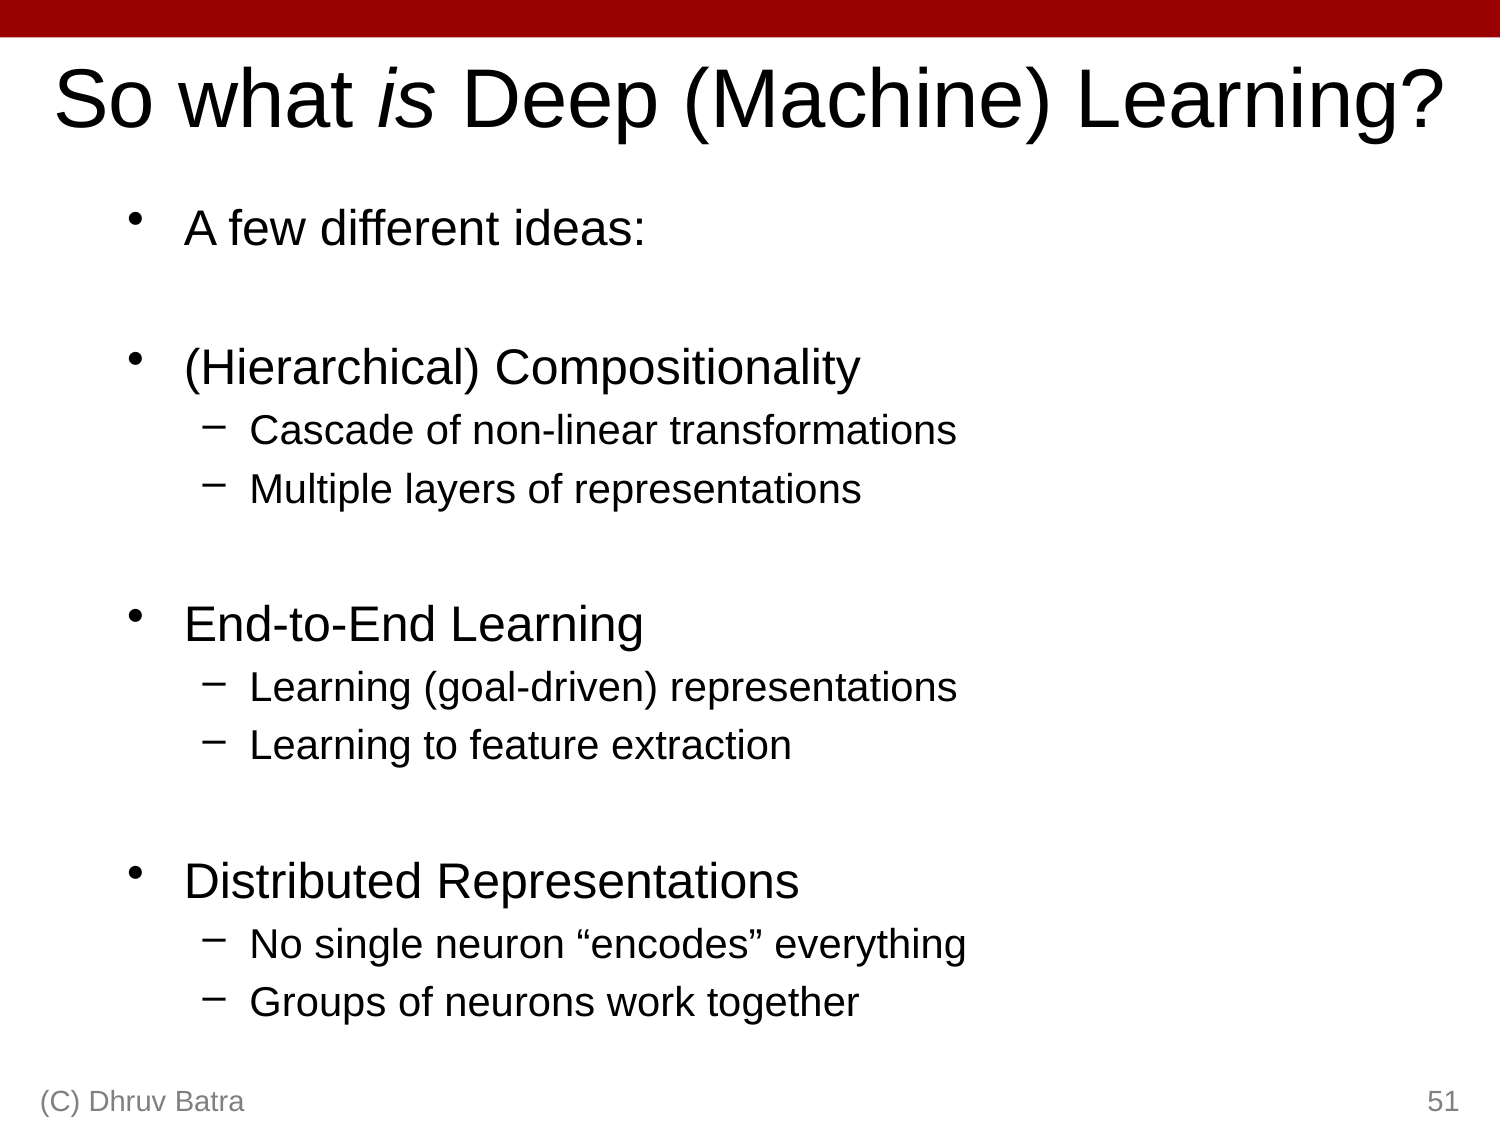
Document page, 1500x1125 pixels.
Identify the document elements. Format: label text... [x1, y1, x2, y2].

footer (C) Dhruv Batra [24, 1049, 501, 1125]
title So what is Deep (Machine) Learning? [0, 37, 1500, 151]
list A few different ideas: (Hierarchical) Compositionality Cascade of non-linear transformations Multiple layers of representations End-to-End Learning Learning (goal-driven) representations Learning to feature extraction Distributed Representations No single neuron “encodes” everything Groups of neurons work together [112, 187, 1388, 1051]
slide_number 51 [1162, 1049, 1476, 1125]
